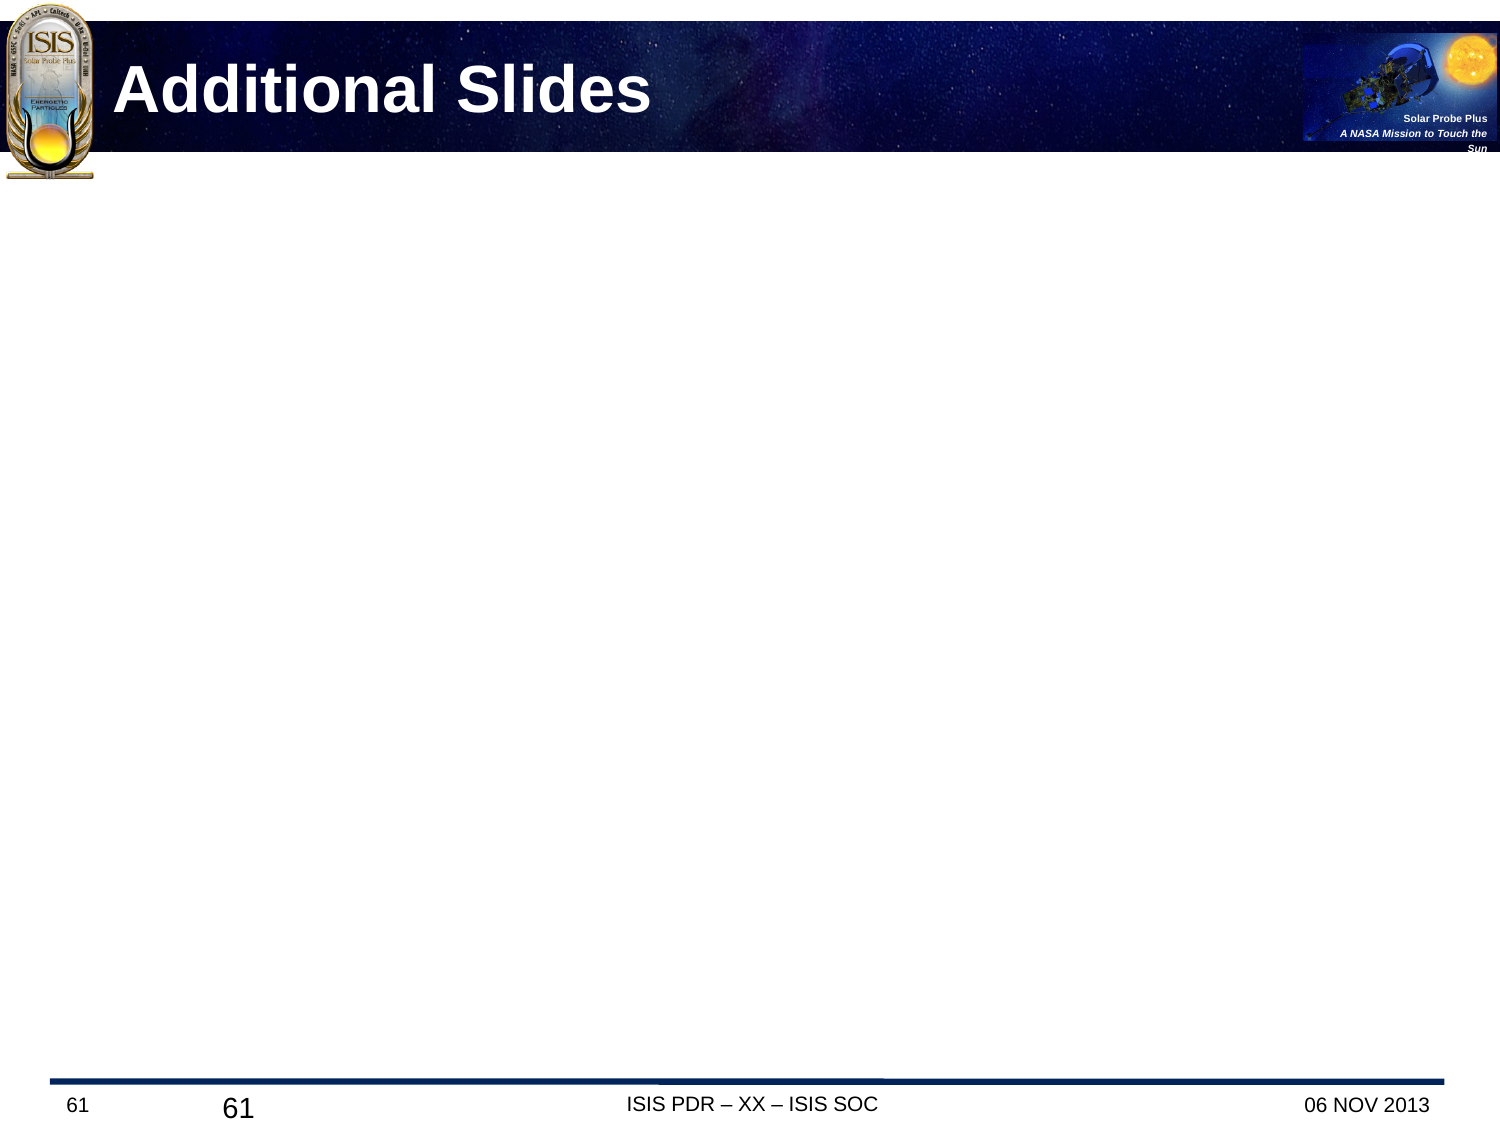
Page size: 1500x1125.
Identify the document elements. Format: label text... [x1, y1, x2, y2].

slide_number 61 [0, 1082, 478, 1115]
title Additional Slides [111, 30, 1294, 142]
picture [0, 2, 1500, 181]
